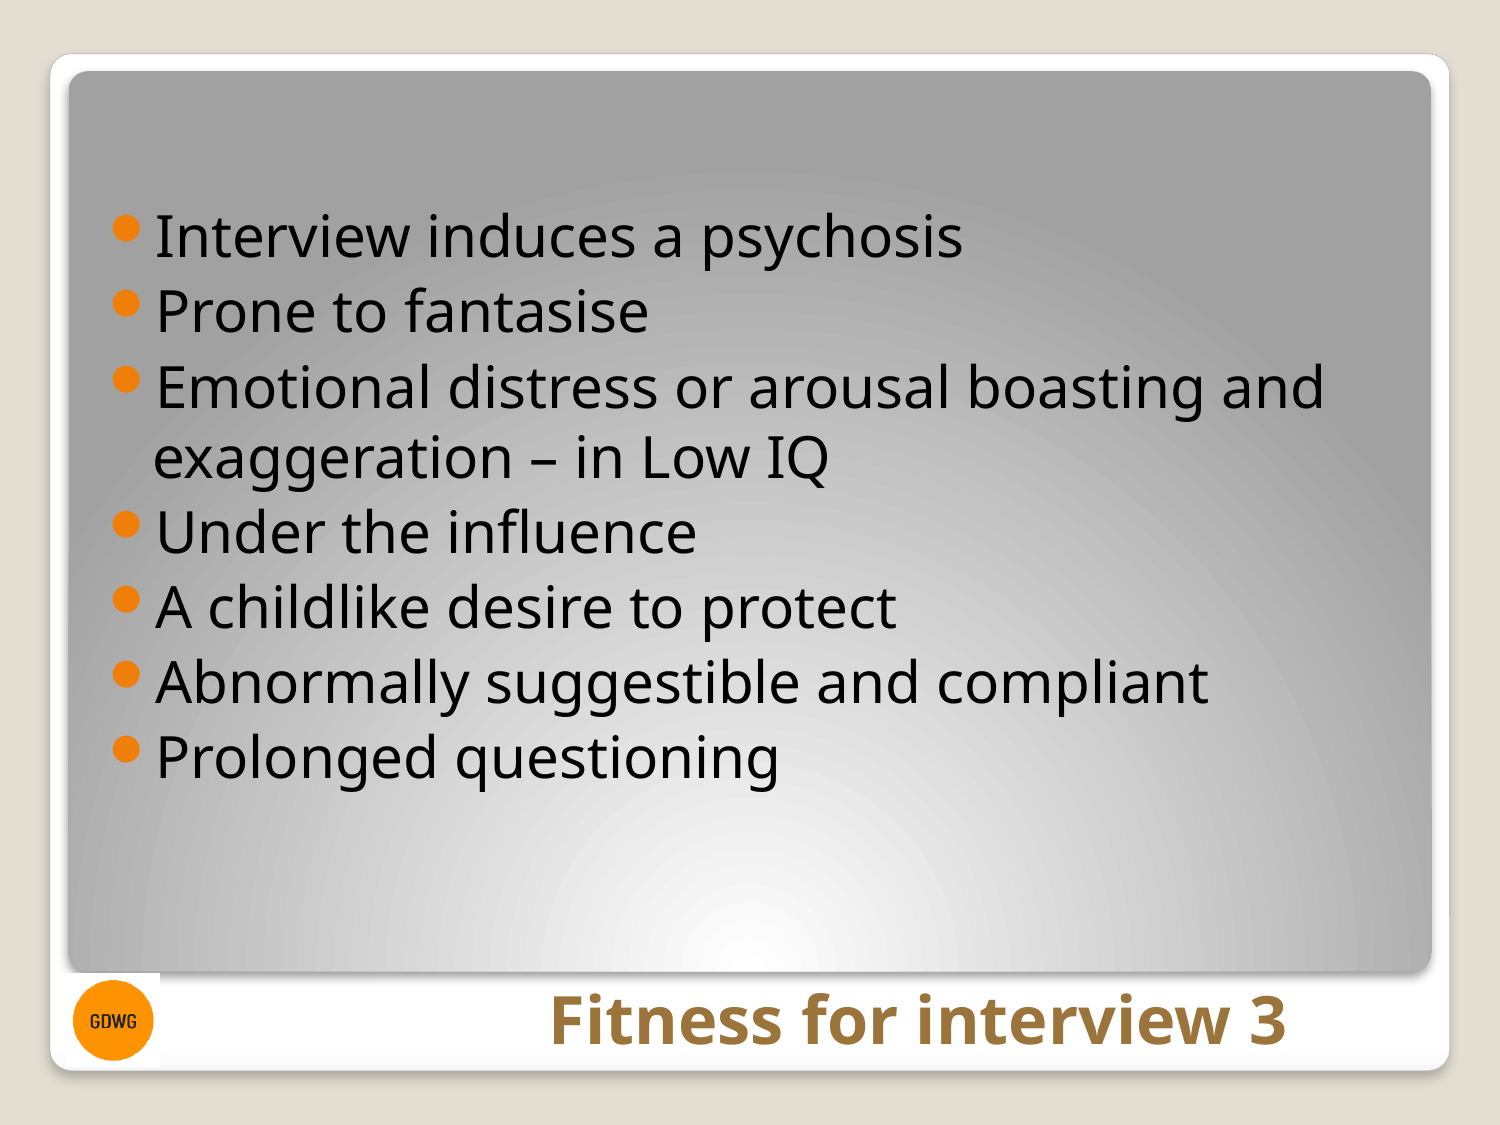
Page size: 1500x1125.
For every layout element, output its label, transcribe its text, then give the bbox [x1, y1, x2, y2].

picture [66, 973, 160, 1067]
list Interview induces a psychosis Prone to fantasise Emotional distress or arousal boasting and exaggeration – in Low IQ Under the influence A childlike desire to protect Abnormally suggestible and compliant Prolonged questioning [78, 184, 1422, 779]
title Fitness for interview 3 [533, 964, 1426, 1066]
